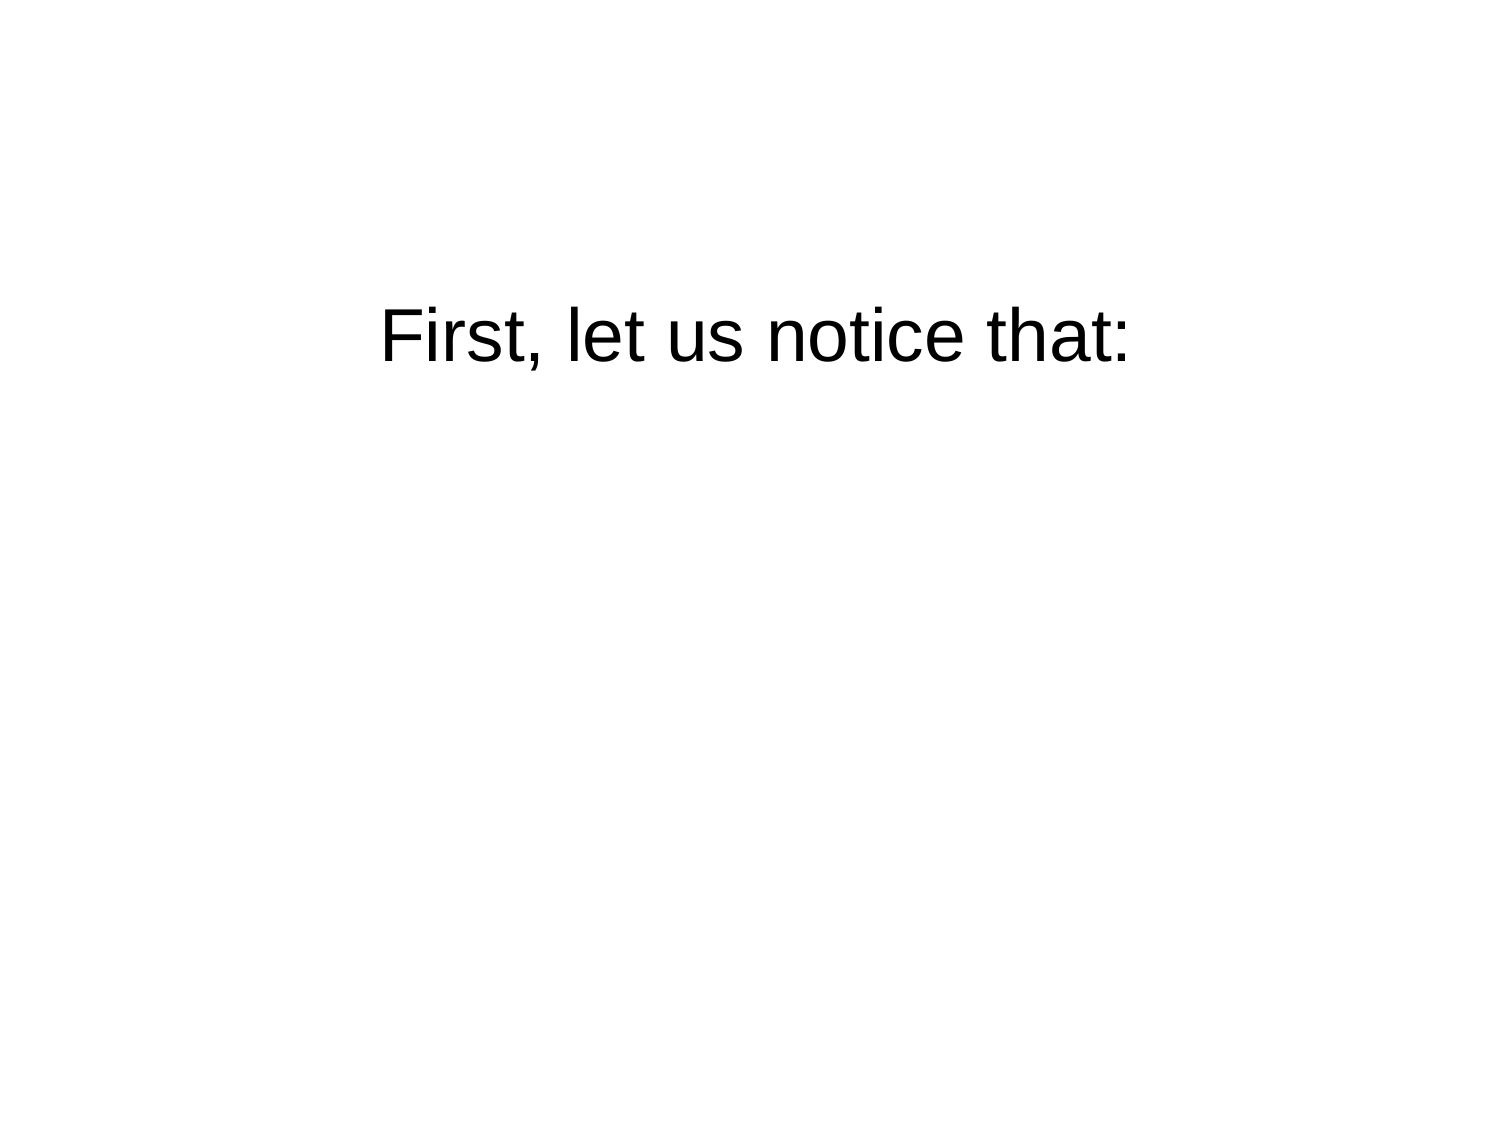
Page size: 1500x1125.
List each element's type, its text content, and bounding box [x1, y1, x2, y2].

title First, let us notice that: [249, 224, 1263, 438]
